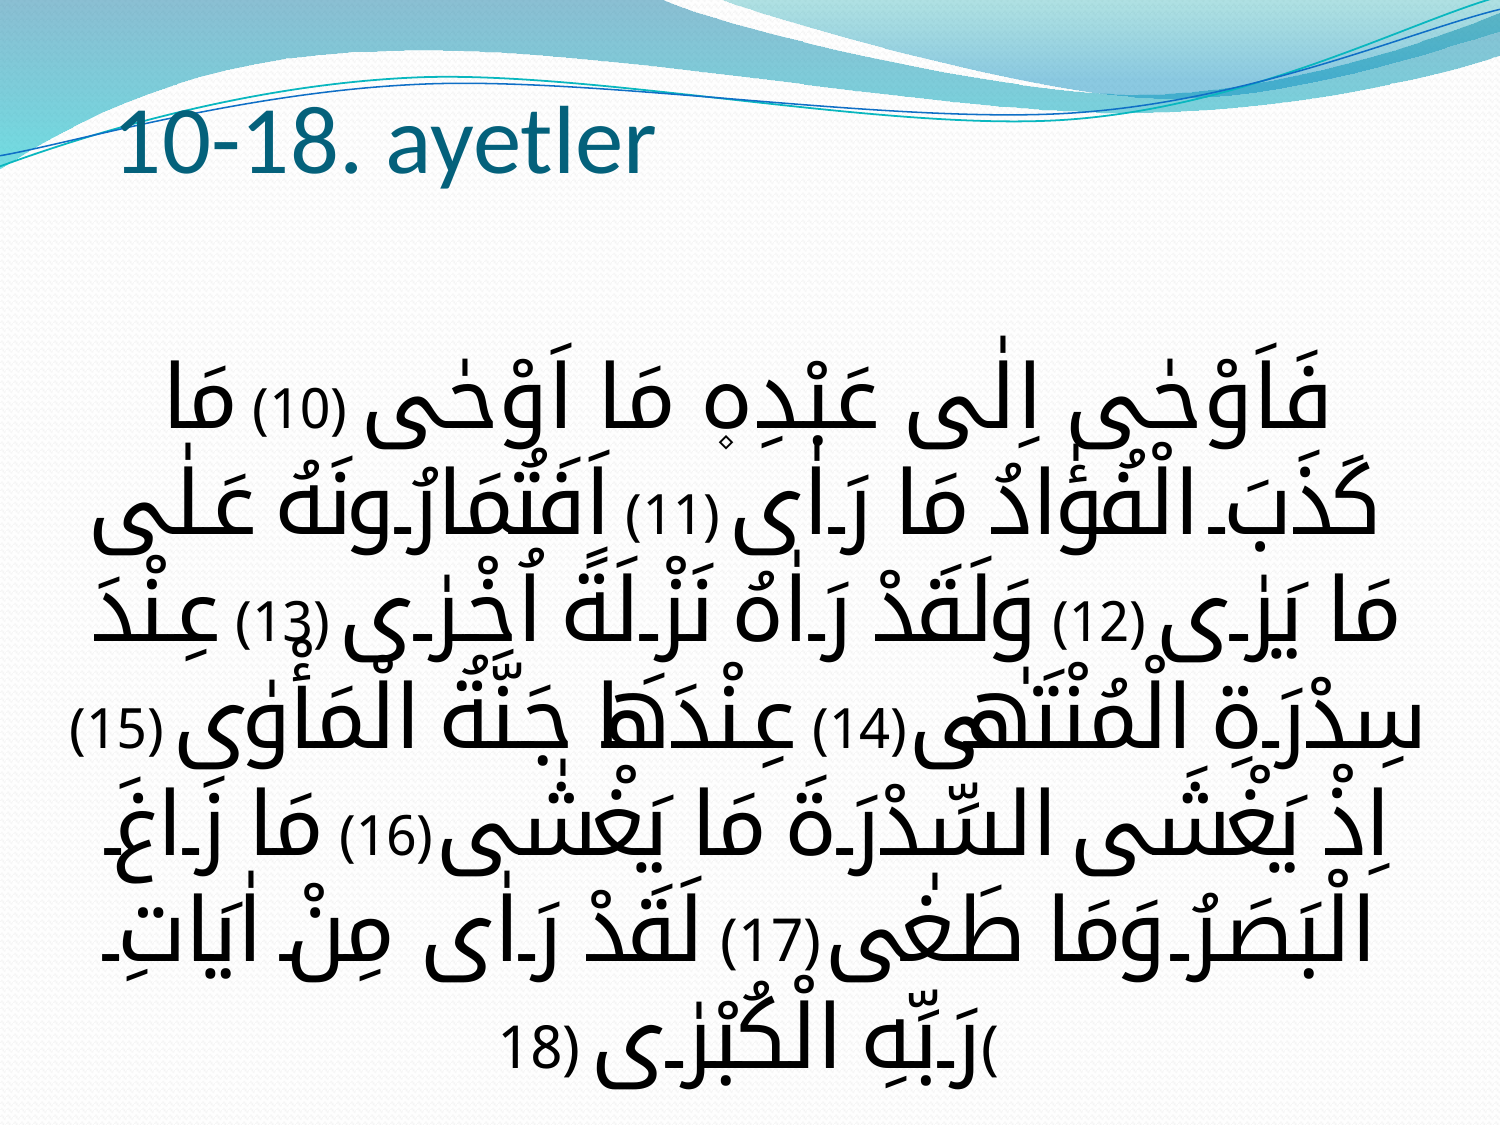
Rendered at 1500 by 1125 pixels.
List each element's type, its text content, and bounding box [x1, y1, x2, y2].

list فَاَوْحٰى اِلٰى عَبْدِه۪ مَا اَوْحٰى ﴿10﴾ مَا كَذَبَ الْفُؤٰادُ مَا رَاٰى ﴿11﴾ اَفَتُمَارُونَهُ عَلٰى مَا يَرٰى ﴿12﴾ وَلَقَدْ رَاٰهُ نَزْلَةً اُخْرٰى ﴿13﴾ عِنْدَ سِدْرَةِ الْمُنْتَهٰى ﴿14﴾ عِنْدَهَا جَنَّةُ الْمَأْوٰى ﴿15﴾ اِذْ يَغْشَى السِّدْرَةَ مَا يَغْشٰى ﴿16﴾ مَا زَاغَ الْبَصَرُ وَمَا طَغٰى ﴿17﴾ لَقَدْ رَاٰى مِنْ اٰيَاتِ رَبِّهِ الْكُبْرٰى ﴿18﴾ [53, 256, 1444, 1105]
title 10-18. ayetler [112, 69, 1386, 194]
